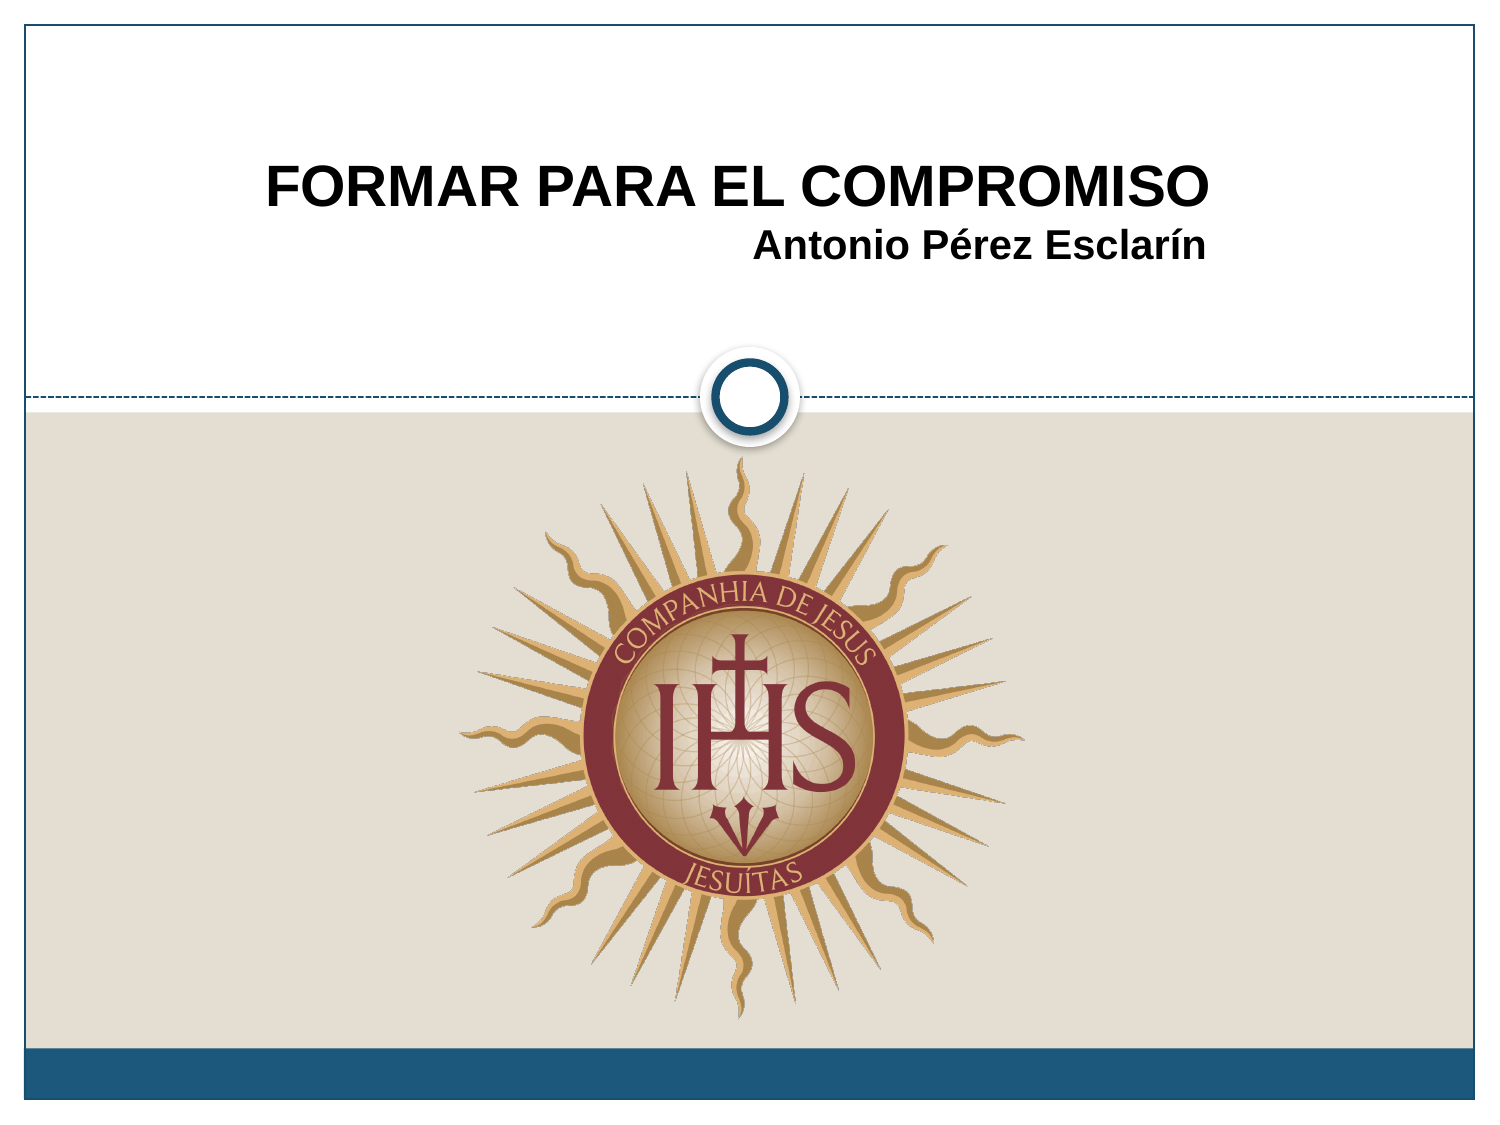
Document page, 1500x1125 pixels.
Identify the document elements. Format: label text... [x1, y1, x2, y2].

text_box FORMAR PARA EL COMPROMISO Antonio Pérez Esclarín [222, 70, 1254, 421]
picture [456, 456, 1030, 1022]
